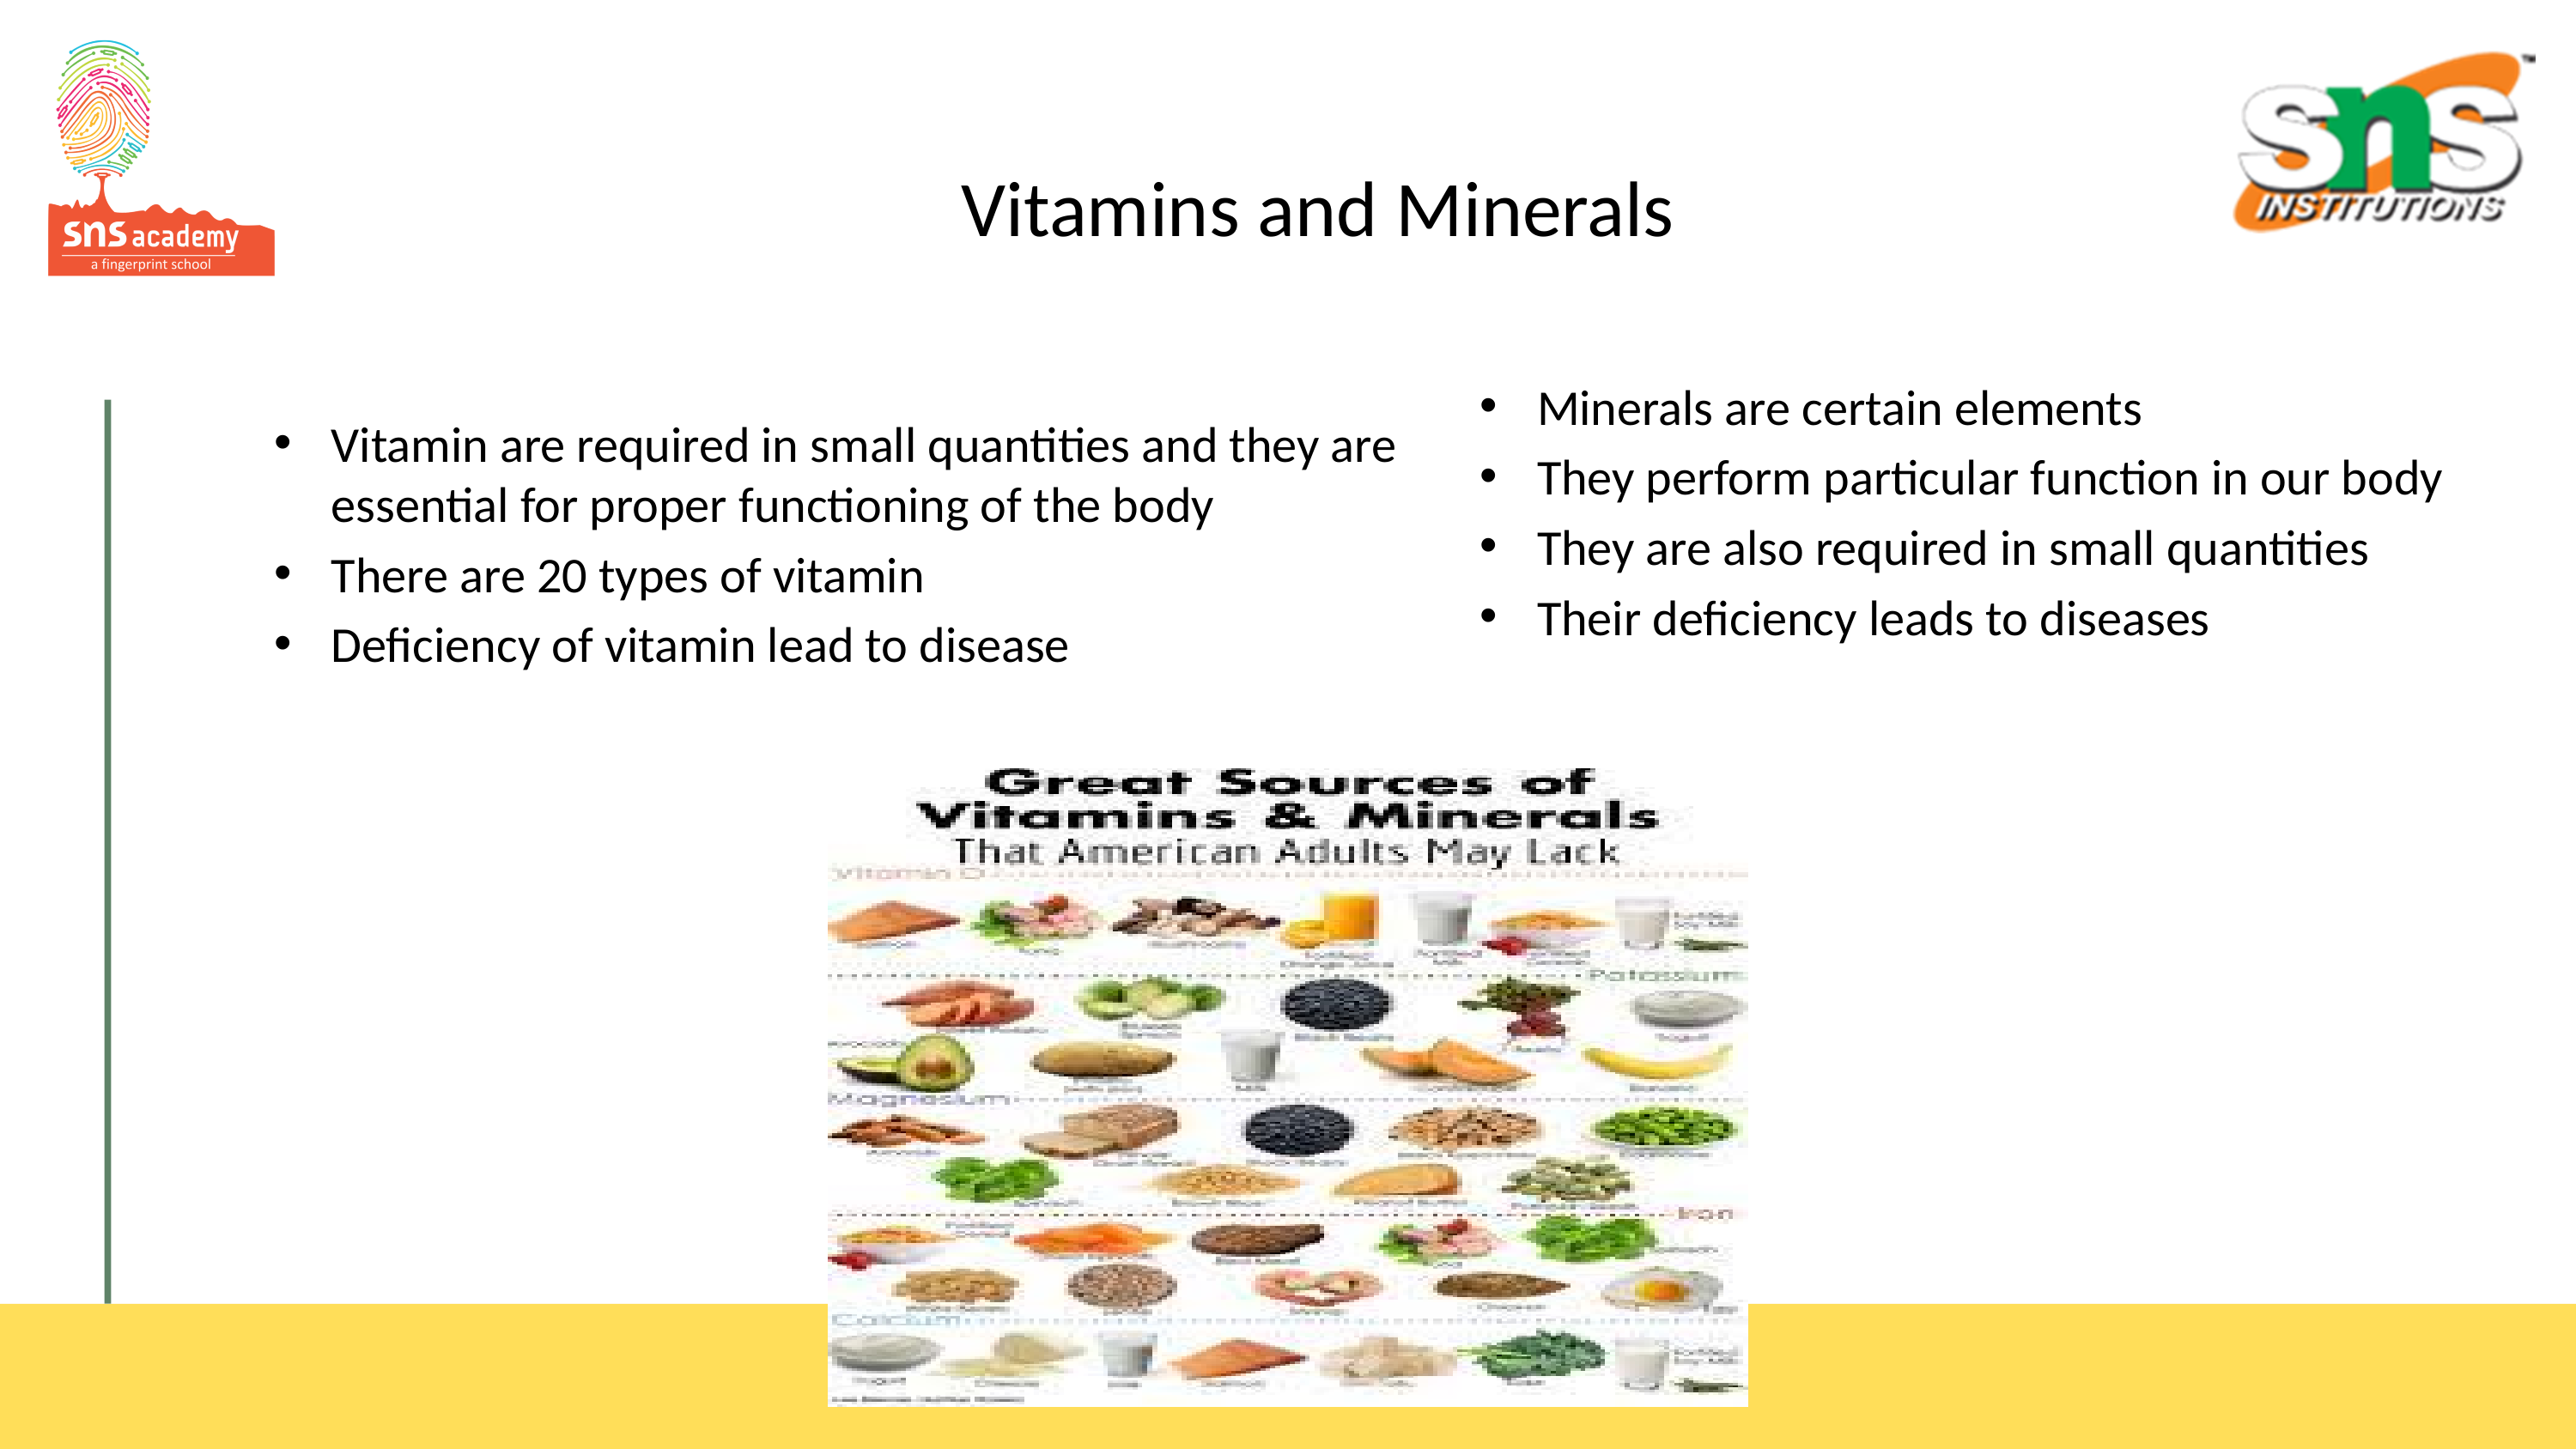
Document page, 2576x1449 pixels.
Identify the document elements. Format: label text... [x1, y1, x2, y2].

list Vitamin are required in small quantities and they are essential for proper functioning of the body There are 20 types of vitamin Deficiency of vitamin lead to disease [253, 405, 1460, 1043]
picture [828, 768, 1748, 1407]
picture [2233, 50, 2536, 233]
text_box [0, 1303, 2576, 1449]
title Vitamins and Minerals [747, 77, 1907, 332]
text_box [104, 399, 112, 1304]
list Minerals are certain elements They perform particular function in our body They are also required in small quantities Their deficiency leads to diseases [1460, 368, 2576, 1006]
picture [38, 33, 280, 285]
